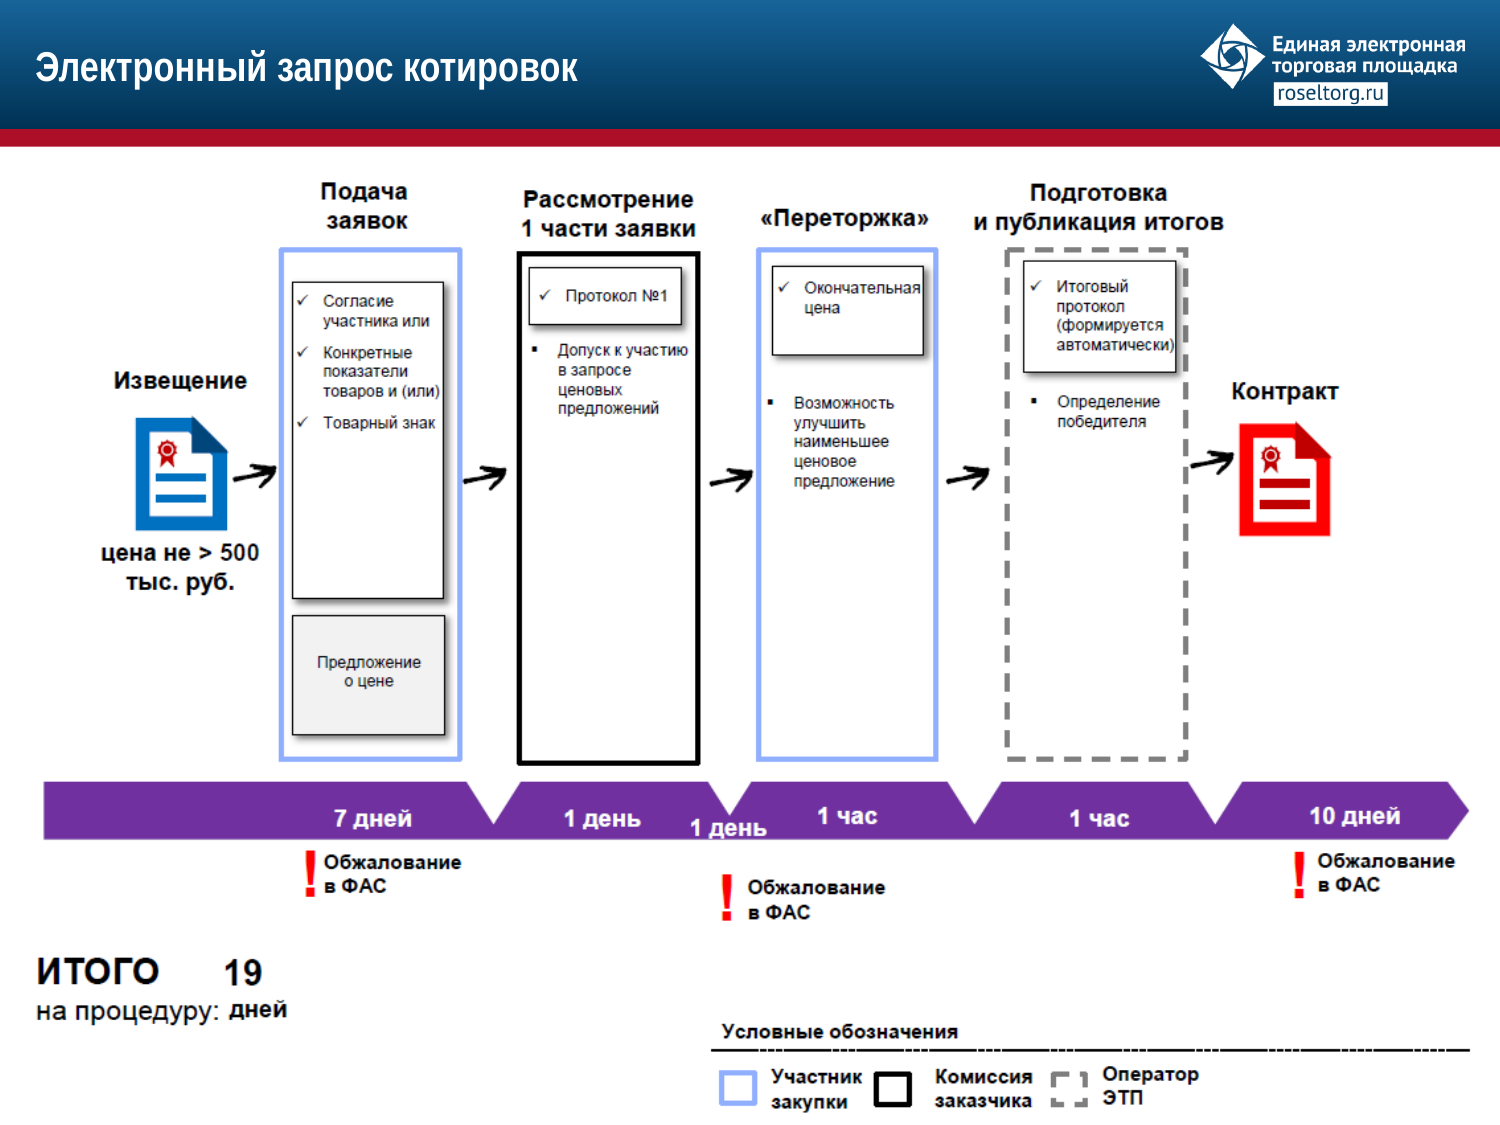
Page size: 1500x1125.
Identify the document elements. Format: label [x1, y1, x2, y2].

picture [0, 147, 1500, 1125]
text_box [0, 0, 1500, 147]
